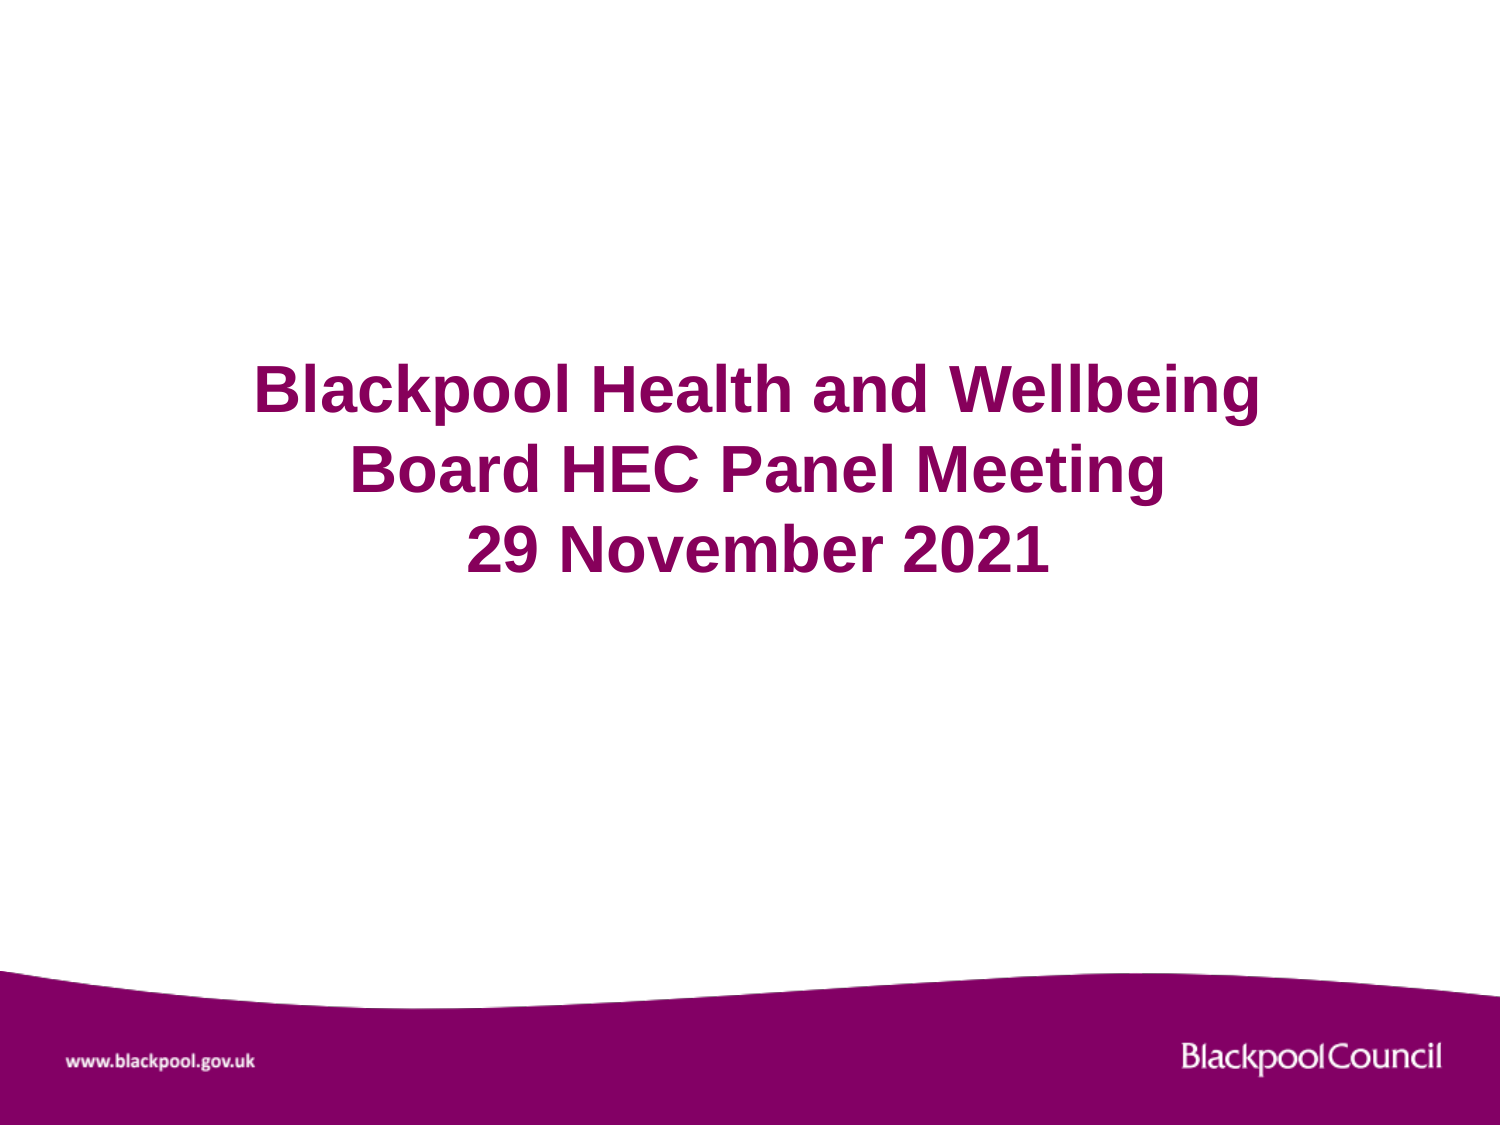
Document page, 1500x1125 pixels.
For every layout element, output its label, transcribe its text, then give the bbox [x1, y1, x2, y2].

subtitle Blackpool Health and Wellbeing Board HEC Panel Meeting 29 November 2021 [194, 338, 1323, 646]
